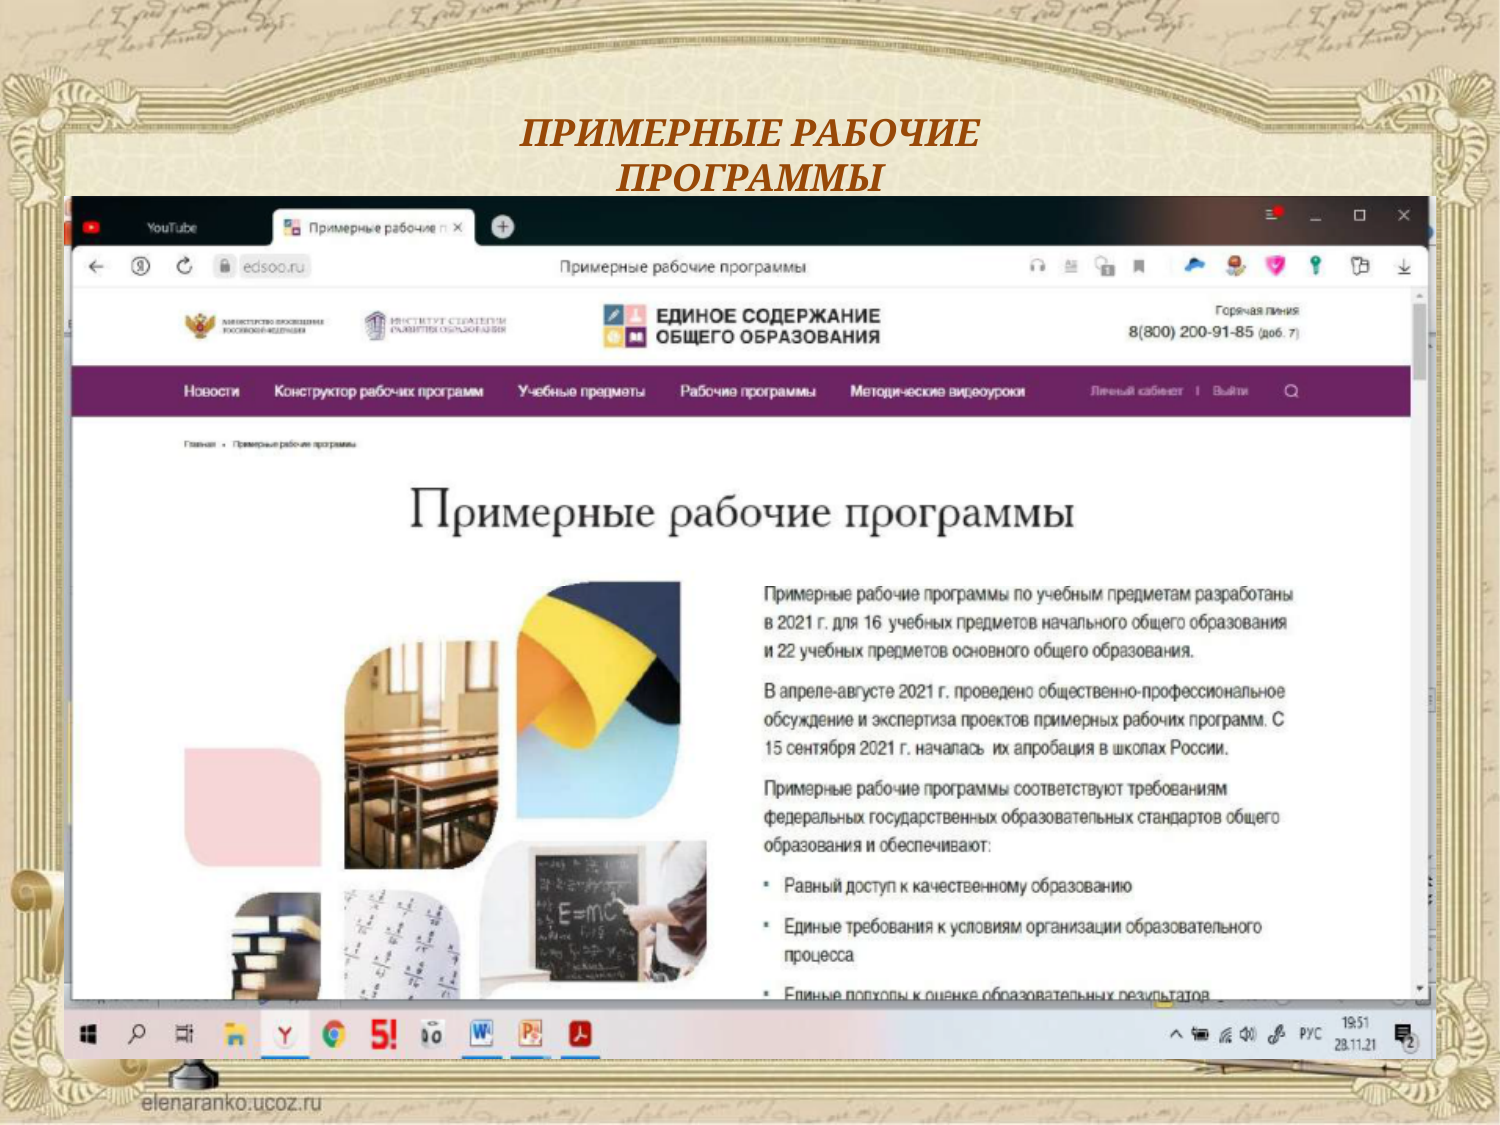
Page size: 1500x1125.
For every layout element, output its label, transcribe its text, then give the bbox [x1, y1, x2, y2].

text_box [1125, 113, 1412, 194]
text_box ПРИМЕРНЫЕ РАБОЧИЕ ПРОГРАММЫ [374, 101, 1125, 194]
picture [0, 0, 1500, 1125]
text_box [88, 113, 374, 194]
